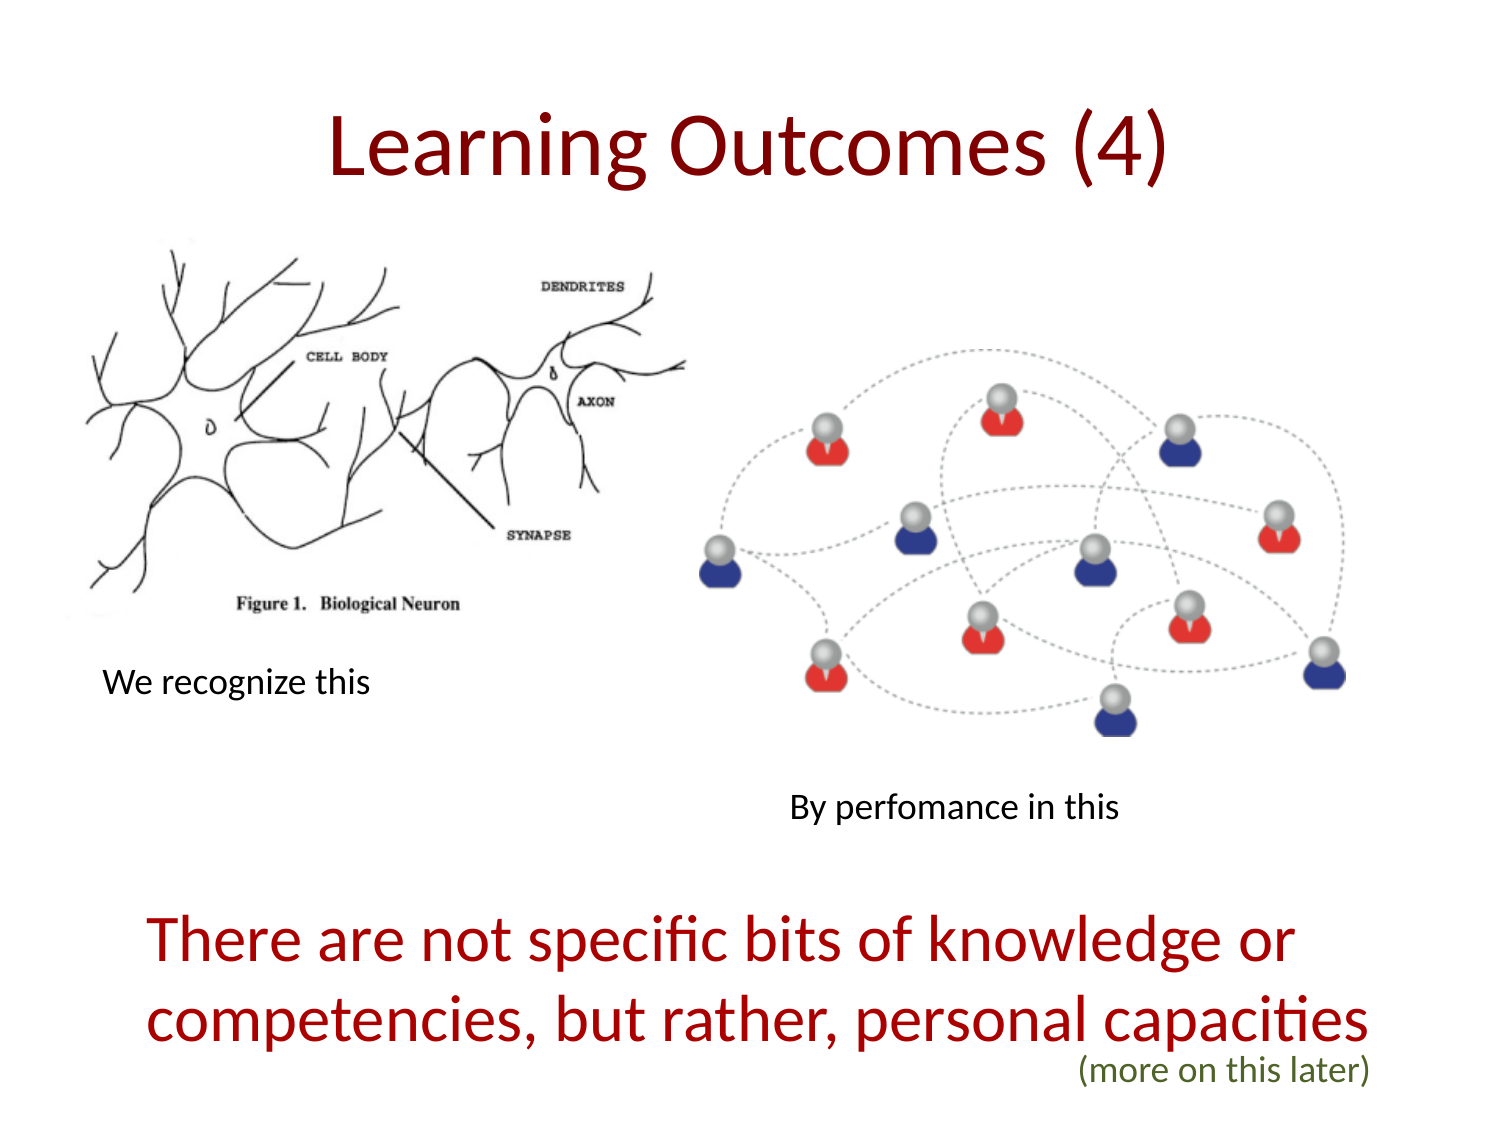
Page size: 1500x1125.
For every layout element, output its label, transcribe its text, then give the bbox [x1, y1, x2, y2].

text_box We recognize this [87, 649, 694, 710]
text_box (more on this later) [1062, 1037, 1450, 1098]
list There are not specific bits of knowledge or competencies, but rather, personal capacities [75, 887, 1425, 1100]
text_box By perfomance in this [774, 774, 1300, 835]
picture [62, 237, 688, 620]
title Learning Outcomes (4) [75, 45, 1425, 233]
picture [699, 349, 1346, 737]
